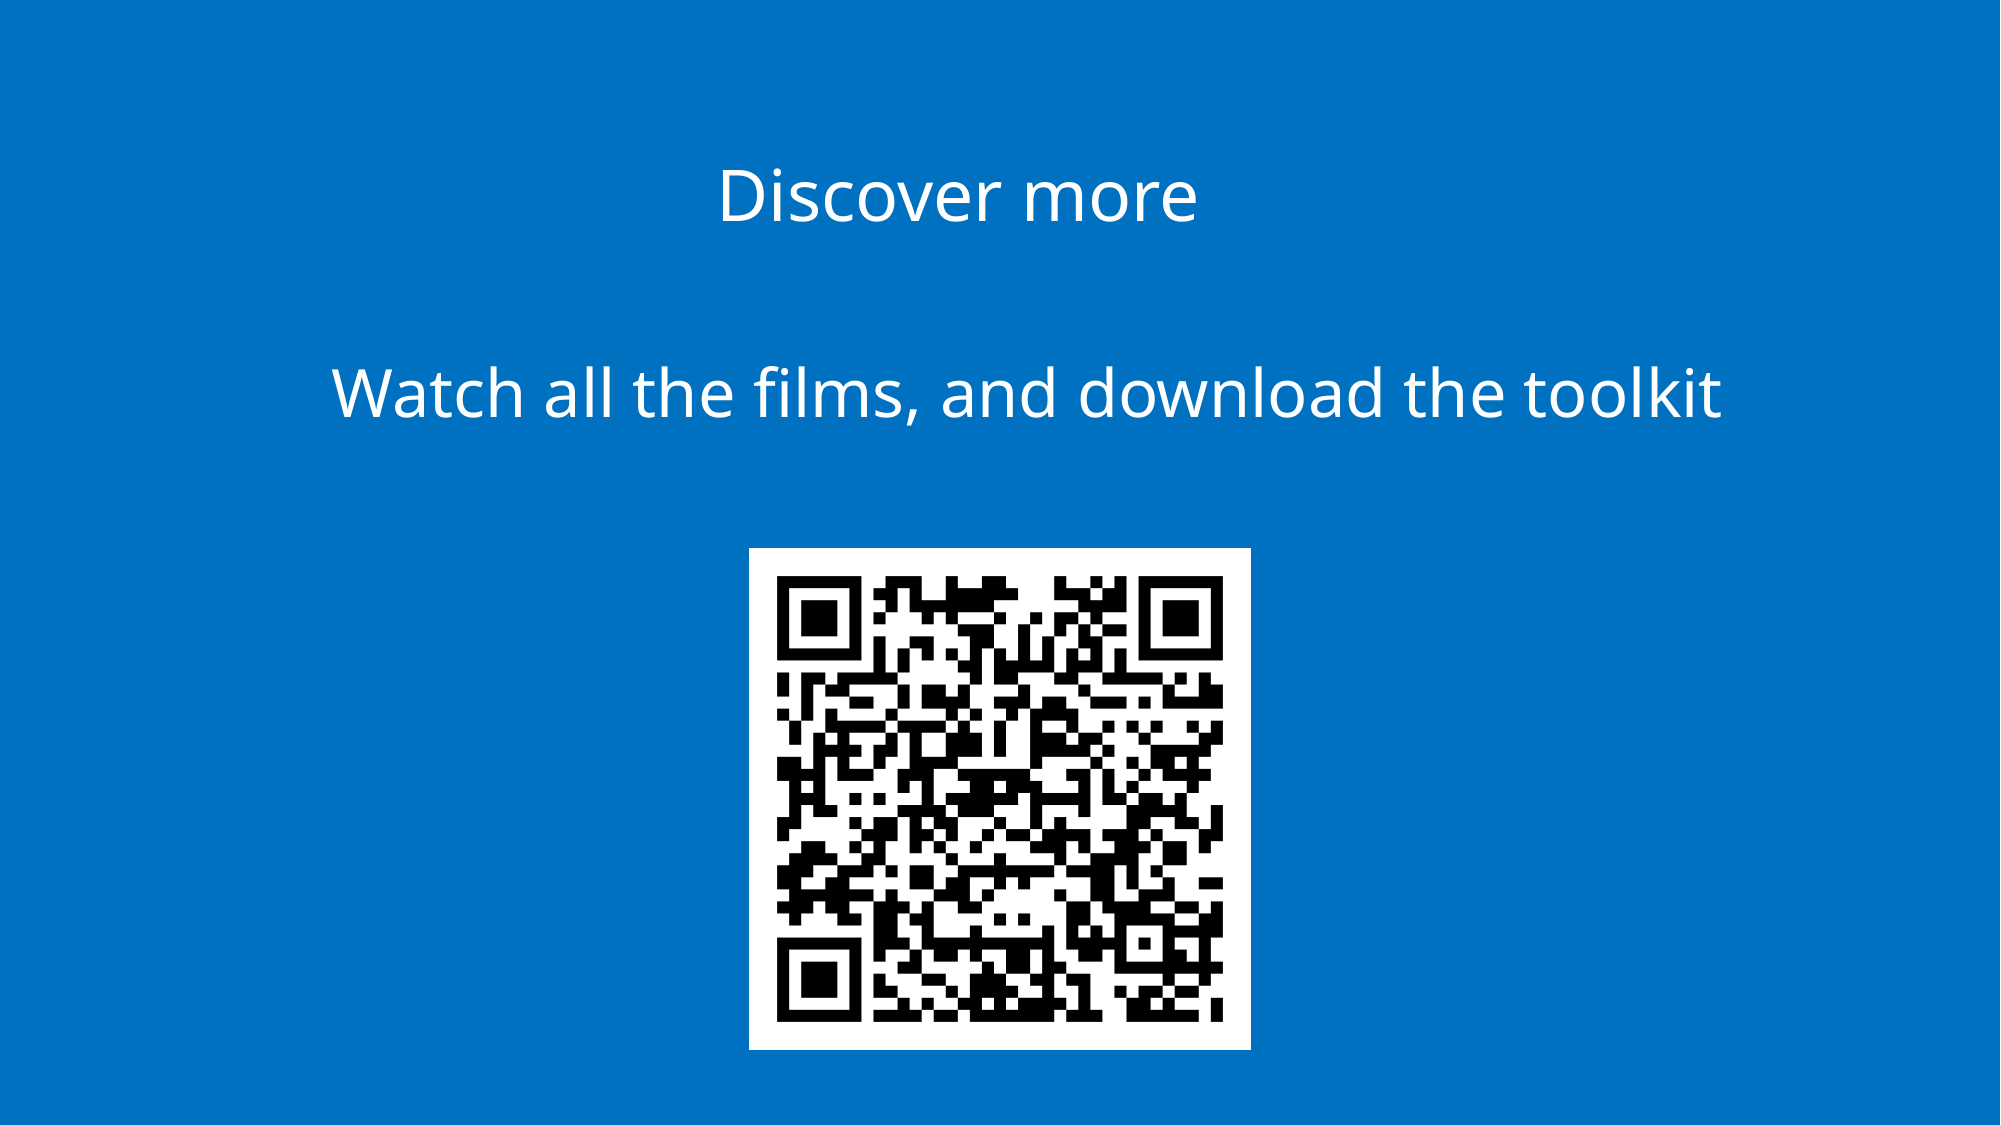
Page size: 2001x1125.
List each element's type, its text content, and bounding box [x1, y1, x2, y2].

picture [748, 548, 1251, 1051]
title Discover more [58, 141, 1859, 330]
text_box Watch all the films, and download the toolkit [316, 343, 1912, 439]
